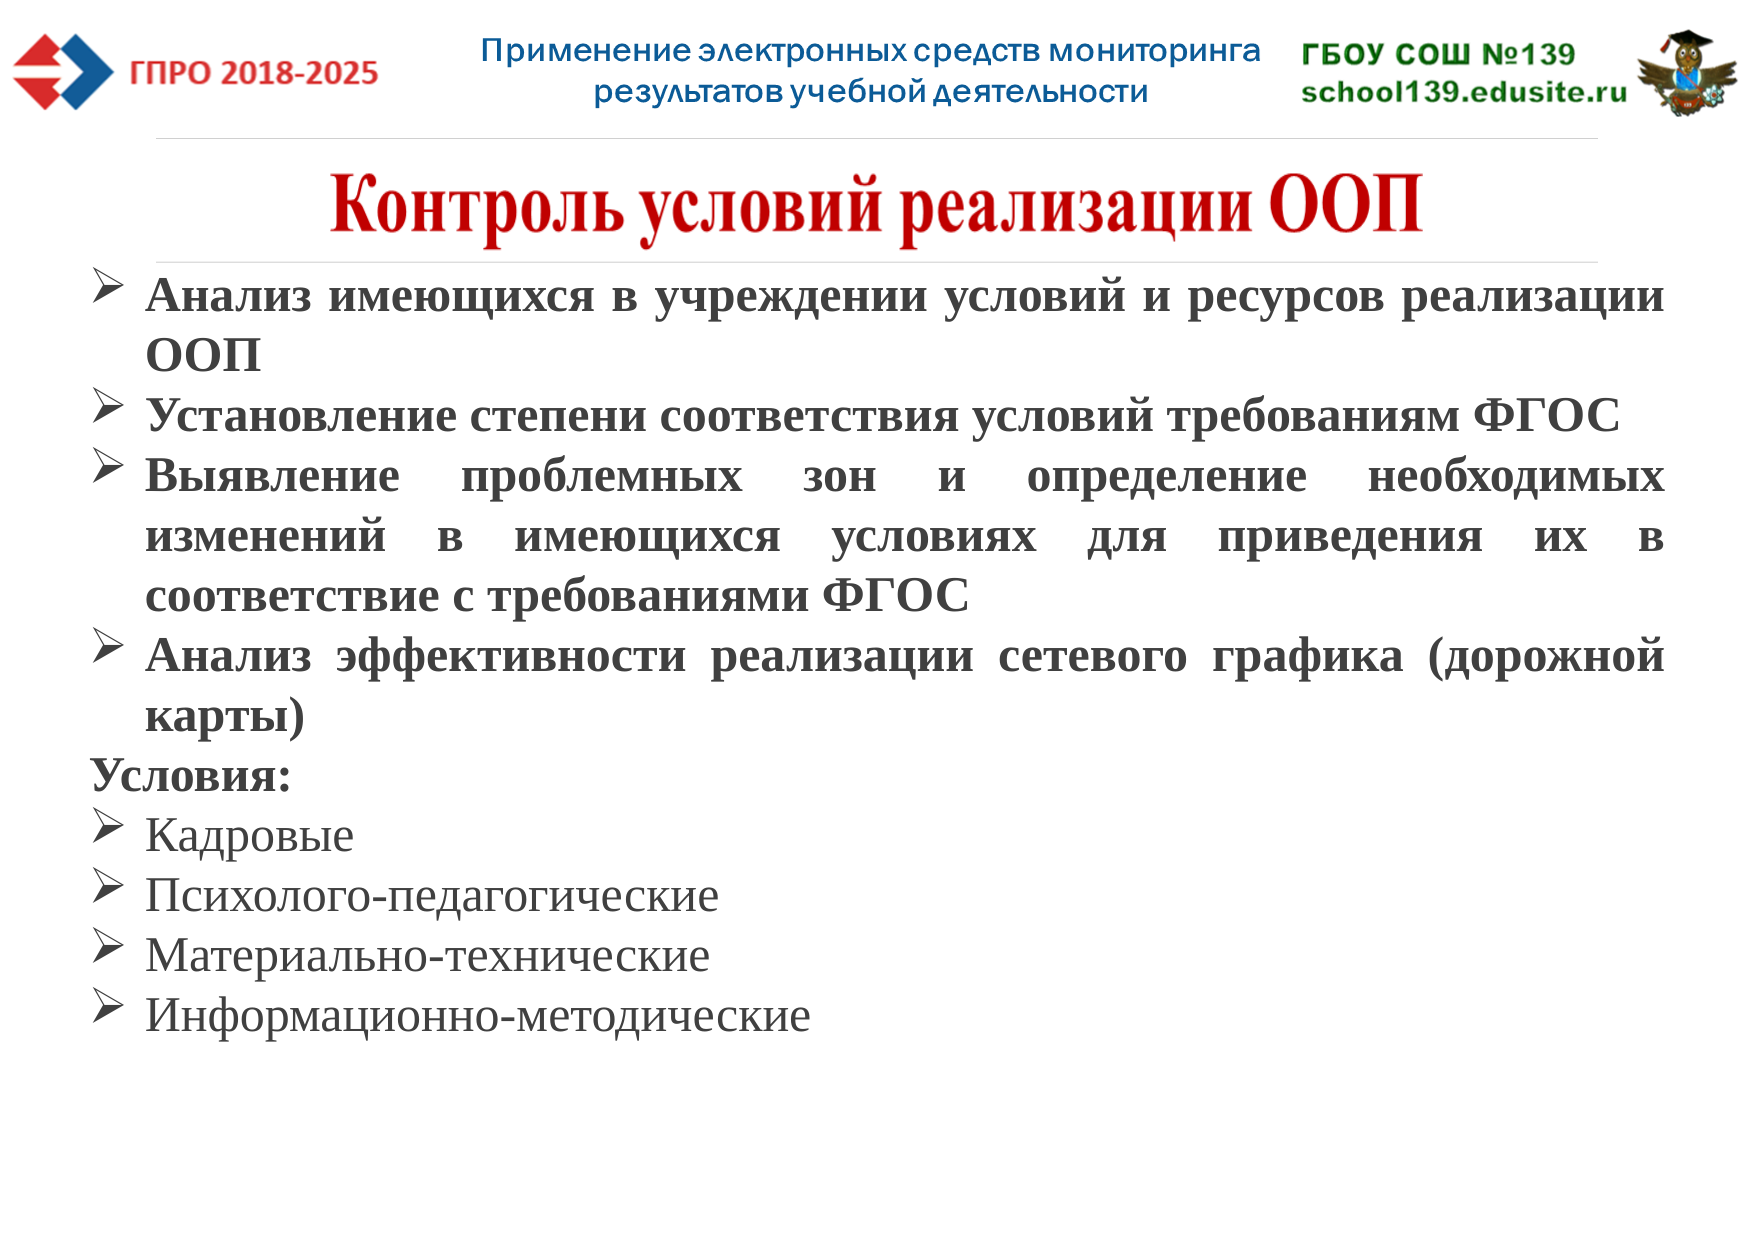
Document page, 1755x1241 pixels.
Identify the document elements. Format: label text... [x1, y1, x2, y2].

text_box Анализ имеющихся в учреждении условий и ресурсов реализации ООП Установление степени соответствия условий требованиям ФГОС Выявление проблемных зон и определение необходимых изменений в имеющихся условиях для приведения их в соответствие с требованиями ФГОС Анализ эффективности реализации сетевого графика (дорожной карты) Условия: Кадровые Психолого-педагогические Материально-технические Информационно-методические [73, 253, 1681, 1174]
picture [0, 0, 1743, 302]
